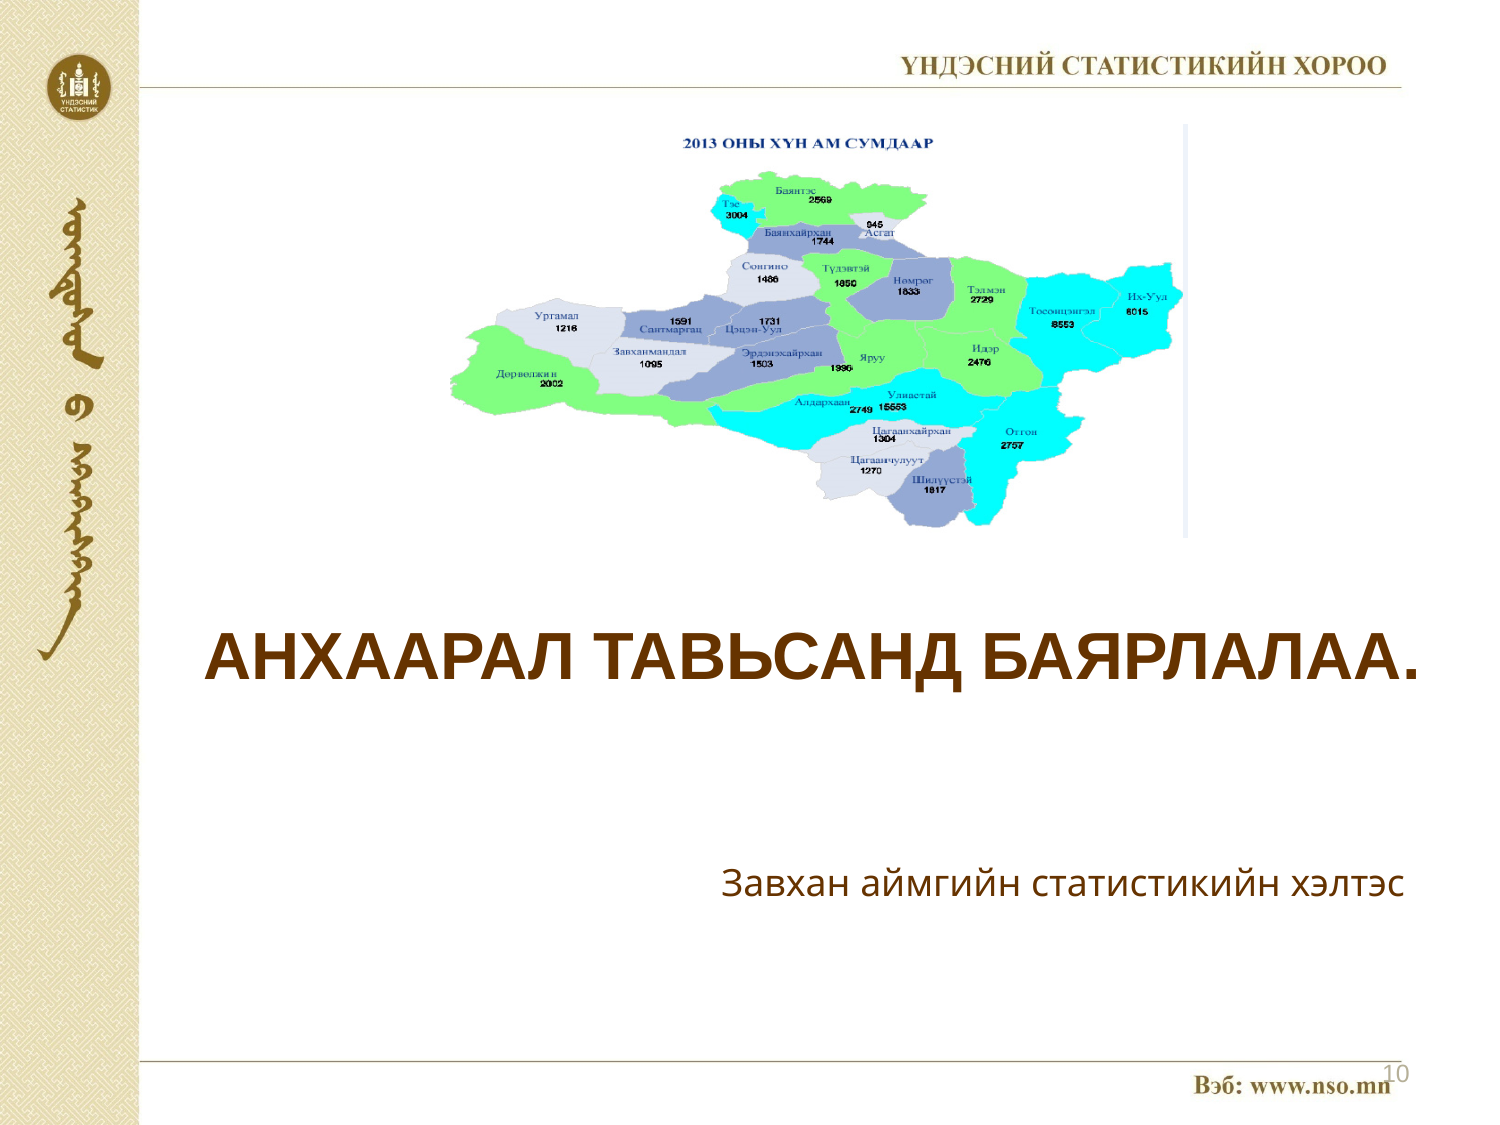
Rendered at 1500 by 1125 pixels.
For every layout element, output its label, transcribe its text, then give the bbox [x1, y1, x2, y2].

list АНХААРАЛ ТАВЬСАНД БАЯРЛАЛАА. [174, 599, 1451, 701]
picture [0, 0, 1500, 1125]
slide_number 10 [1074, 1050, 1425, 1103]
text_box Завхан аймгийн статистикийн хэлтэс [675, 712, 1451, 1050]
